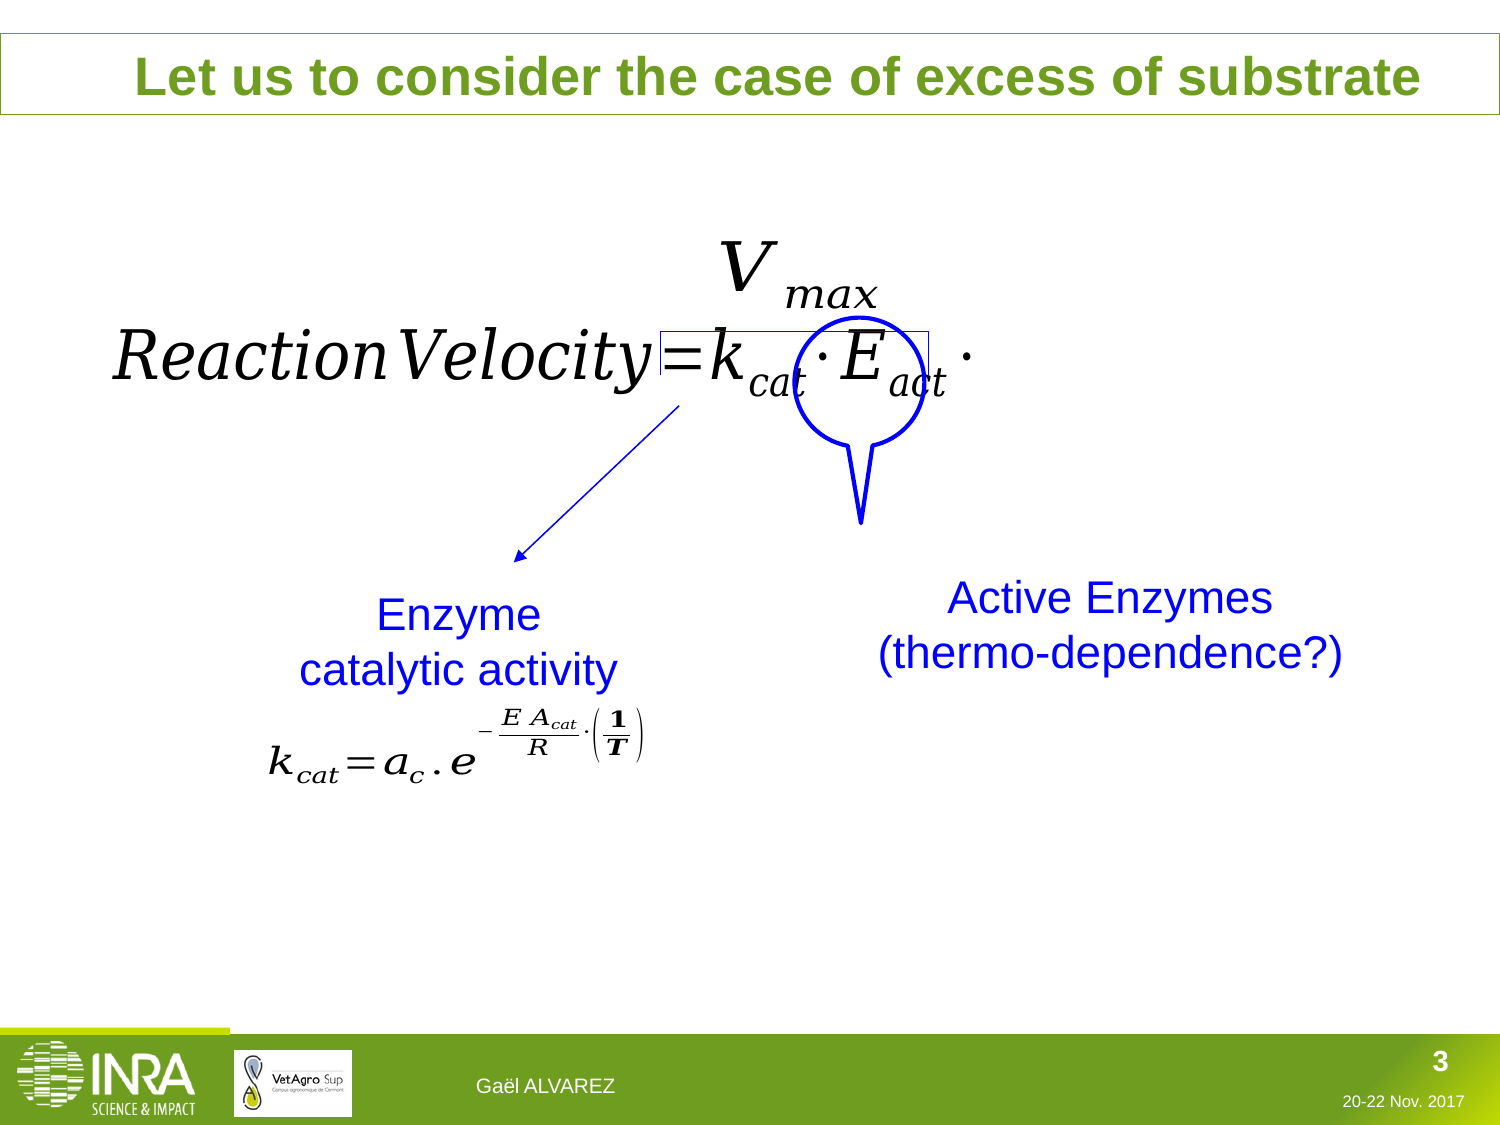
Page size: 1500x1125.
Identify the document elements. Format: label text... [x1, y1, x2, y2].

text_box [513, 405, 680, 563]
text_box Active Enzymes (thermo-dependence?) [862, 559, 1359, 685]
text_box 3 [1411, 1034, 1471, 1085]
title Let us to consider the case of excess of substrate [0, 33, 1500, 115]
picture [17, 1041, 195, 1115]
text_box [792, 315, 927, 526]
text_box [660, 331, 815, 376]
text_box Enzyme catalytic activity [284, 577, 634, 702]
picture [234, 1050, 352, 1117]
text_box [904, 331, 929, 376]
